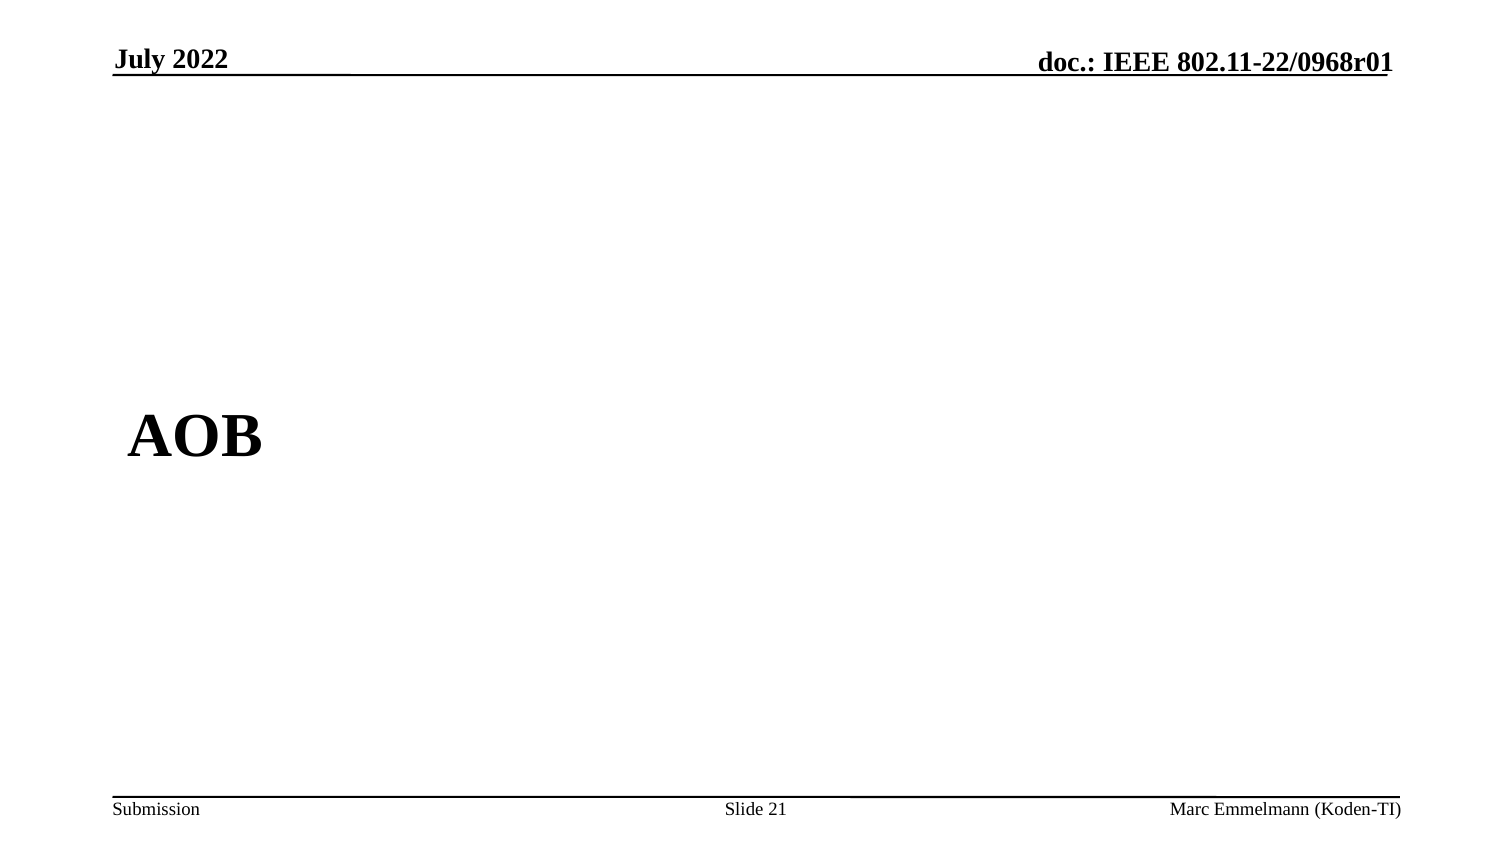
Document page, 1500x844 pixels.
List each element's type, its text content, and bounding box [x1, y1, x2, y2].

slide_number Slide 21 [712, 796, 800, 842]
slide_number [114, 40, 423, 75]
title AOB [112, 386, 1388, 555]
footer Marc Emmelmann (Koden-TI) [878, 796, 1402, 820]
